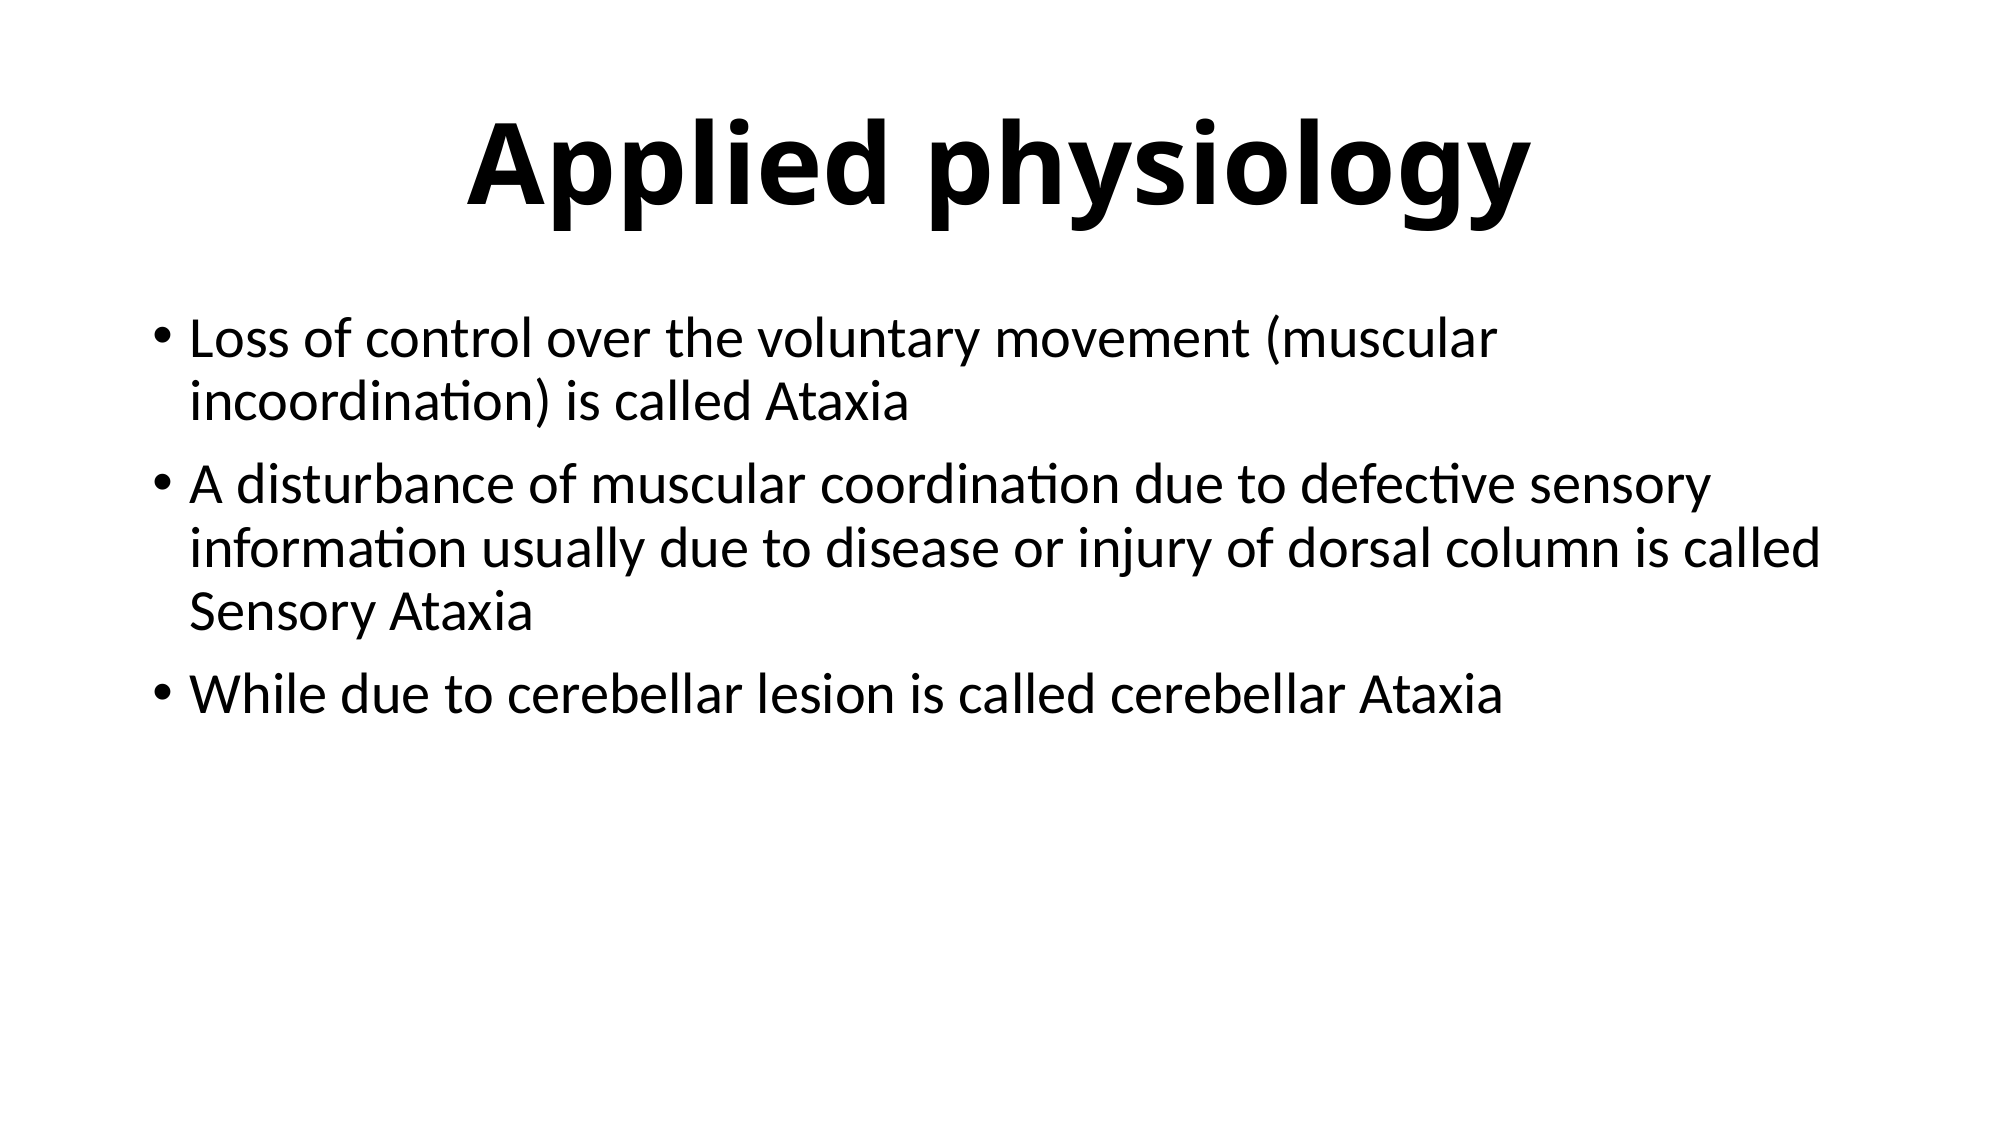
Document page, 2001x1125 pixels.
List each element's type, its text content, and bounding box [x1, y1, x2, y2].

list Loss of control over the voluntary movement (muscular incoordination) is called Ataxia A disturbance of muscular coordination due to defective sensory information usually due to disease or injury of dorsal column is called Sensory Ataxia While due to cerebellar lesion is called cerebellar Ataxia [137, 299, 1863, 1014]
title Applied physiology [137, 59, 1863, 278]
